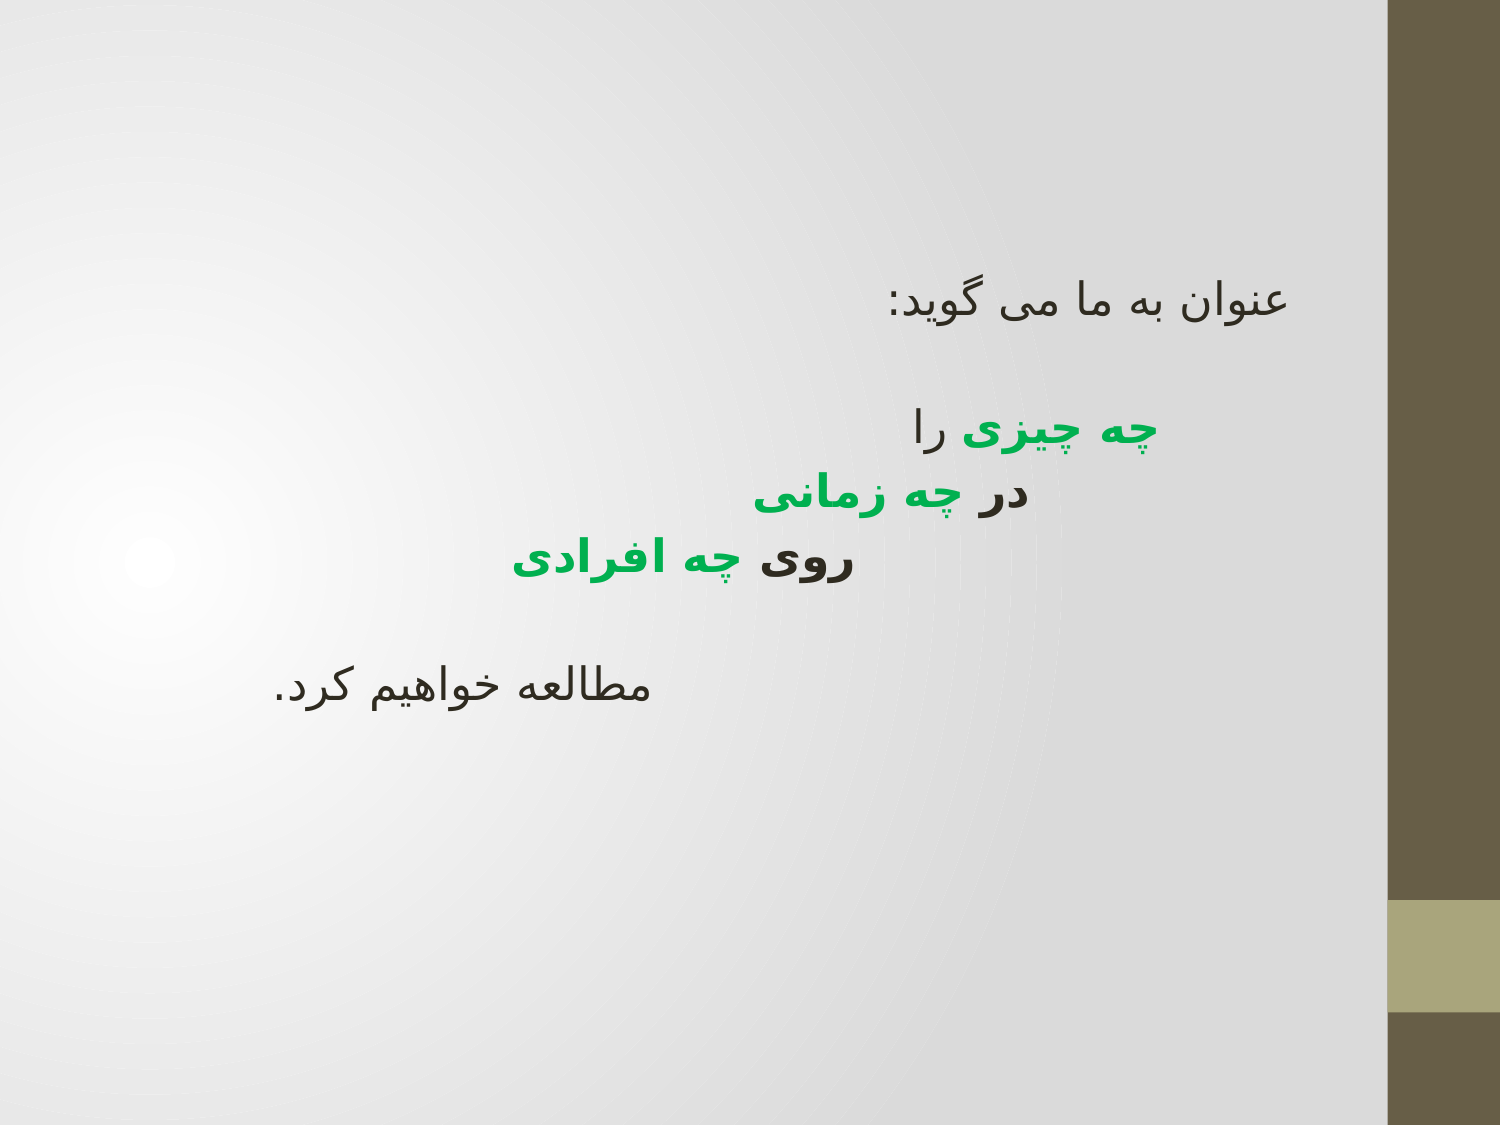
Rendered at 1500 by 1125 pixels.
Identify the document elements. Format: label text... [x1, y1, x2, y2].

list عنوان به ما می گوید: چه چیزی را در چه زمانی روی چه افرادی مطالعه خواهیم کرد. [75, 262, 1325, 1050]
